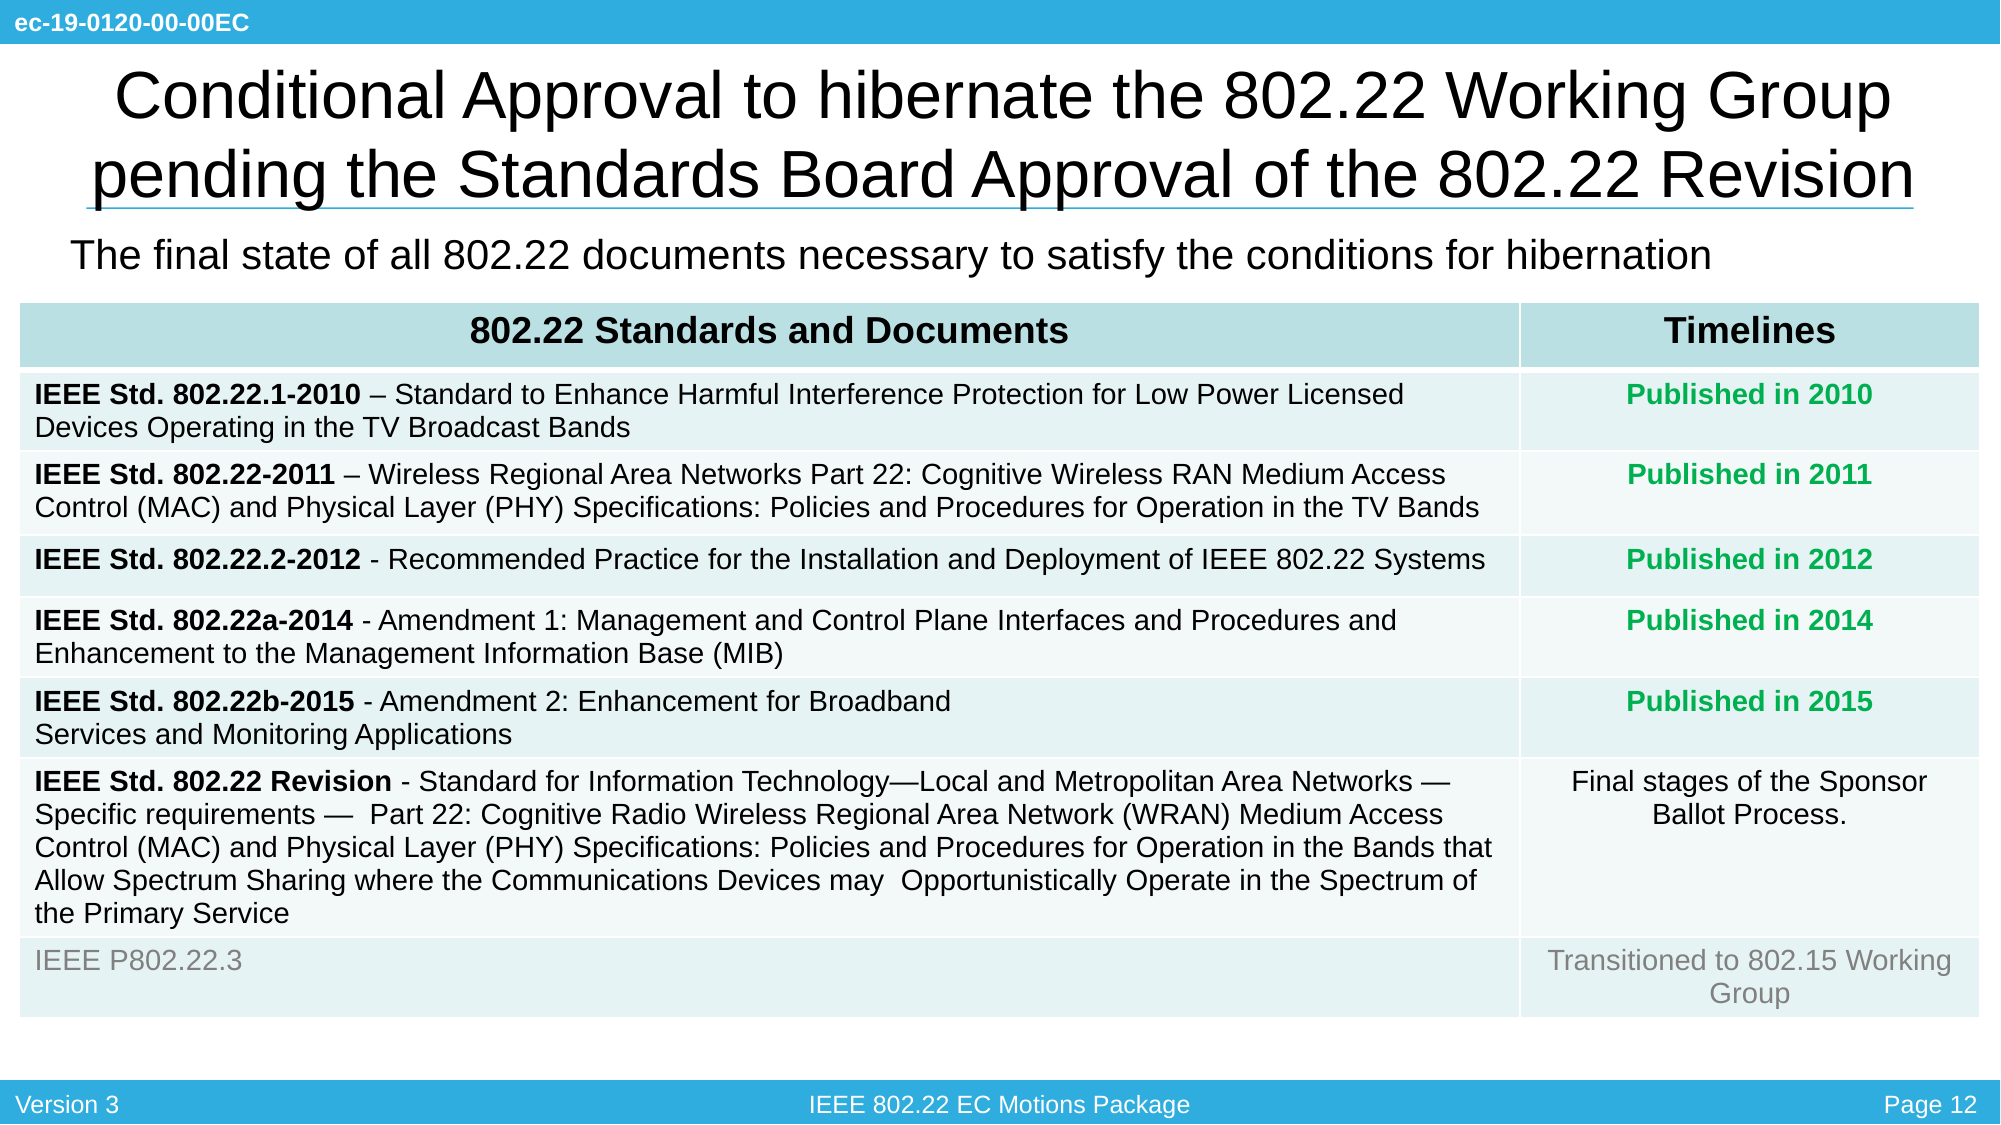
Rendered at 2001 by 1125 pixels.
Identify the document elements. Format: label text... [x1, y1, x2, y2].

table_cell IEEE Std. 802.22-2011 – Wireless Regional Area Networks Part 22: Cognitive Wireless RAN Medium Access Control (MAC) and Physical Layer (PHY) Specifications: Policies and Procedures for Operation in the TV Bands [20, 452, 1519, 534]
table_cell IEEE Std. 802.22.2-2012 - Recommended Practice for the Installation and Deployment of IEEE 802.22 Systems [20, 536, 1519, 596]
table_cell IEEE P802.22.3 [20, 938, 1519, 1017]
title Conditional Approval to hibernate the 802.22 Working Group pending the Standards Board Approval of the 802.22 Revision [74, 66, 1934, 197]
table_cell Transitioned to 802.15 Working Group [1521, 938, 1979, 1017]
table_cell IEEE Std. 802.22 Revision - Standard for Information Technology—Local and Metropolitan Area Networks — Specific requirements — Part 22: Cognitive Radio Wireless Regional Area Network (WRAN) Medium Access Control (MAC) and Physical Layer (PHY) Specifications: Policies and Procedures for Operation in the Bands that Allow Spectrum Sharing where the Communications Devices may Opportunistically Operate in the Spectrum of the Primary Service [20, 759, 1519, 936]
table_header 802.22 Standards and Documents [20, 303, 1519, 367]
table_cell Published in 2015 [1521, 678, 1979, 757]
table_cell IEEE Std. 802.22b-2015 - Amendment 2: Enhancement for Broadband Services and Monitoring Applications [20, 678, 1519, 757]
table_cell IEEE Std. 802.22.1-2010 – Standard to Enhance Harmful Interference Protection for Low Power Licensed Devices Operating in the TV Broadcast Bands [20, 373, 1519, 450]
table_cell Published in 2012 [1521, 536, 1979, 596]
table_cell Published in 2011 [1521, 452, 1979, 534]
table_header Timelines [1521, 303, 1979, 367]
list The final state of all 802.22 documents necessary to satisfy the conditions for hibernation [55, 220, 1945, 291]
table_cell Published in 2010 [1521, 373, 1979, 450]
table_cell Published in 2014 [1521, 598, 1979, 676]
table_cell Final stages of the Sponsor Ballot Process. [1521, 759, 1979, 936]
table_cell IEEE Std. 802.22a-2014 - Amendment 1: Management and Control Plane Interfaces and Procedures and Enhancement to the Management Information Base (MIB) [20, 598, 1519, 676]
